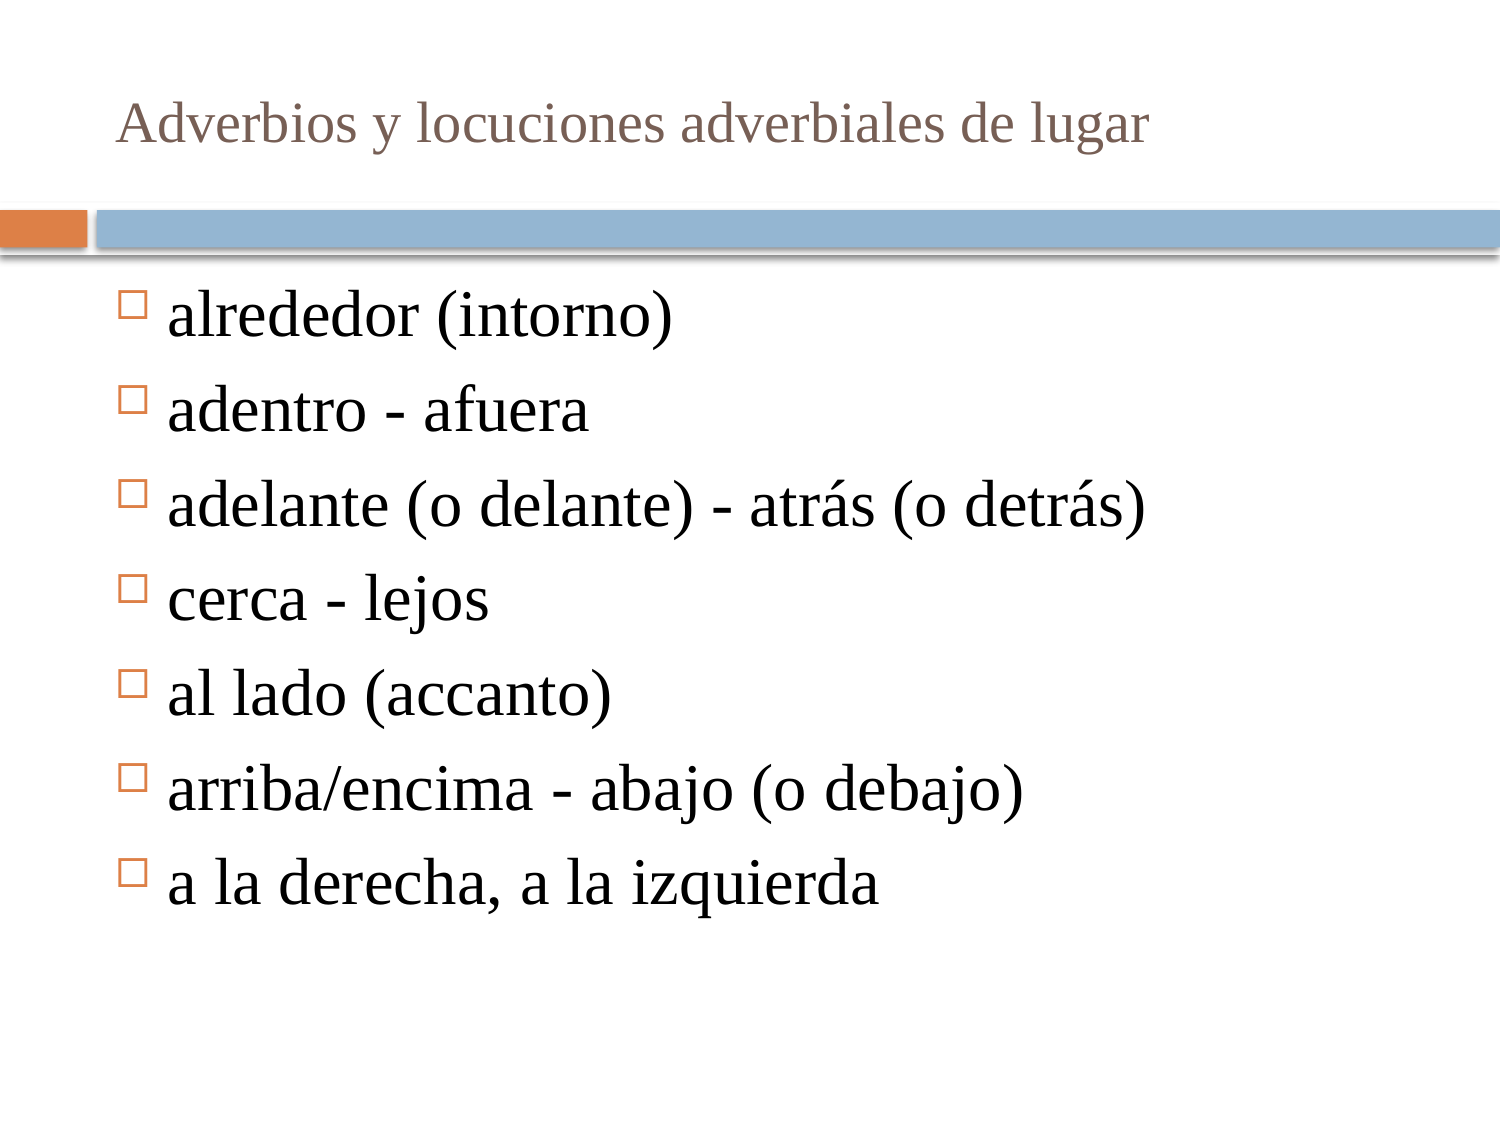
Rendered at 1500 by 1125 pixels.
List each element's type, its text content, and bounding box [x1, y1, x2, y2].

list alrededor (intorno) adentro - afuera adelante (o delante) - atrás (o detrás) cerca - lejos al lado (accanto) arriba/encima - abajo (o debajo) a la derecha, a la izquierda [100, 262, 1438, 1000]
title Adverbios y locuciones adverbiales de lugar [100, 37, 1438, 200]
